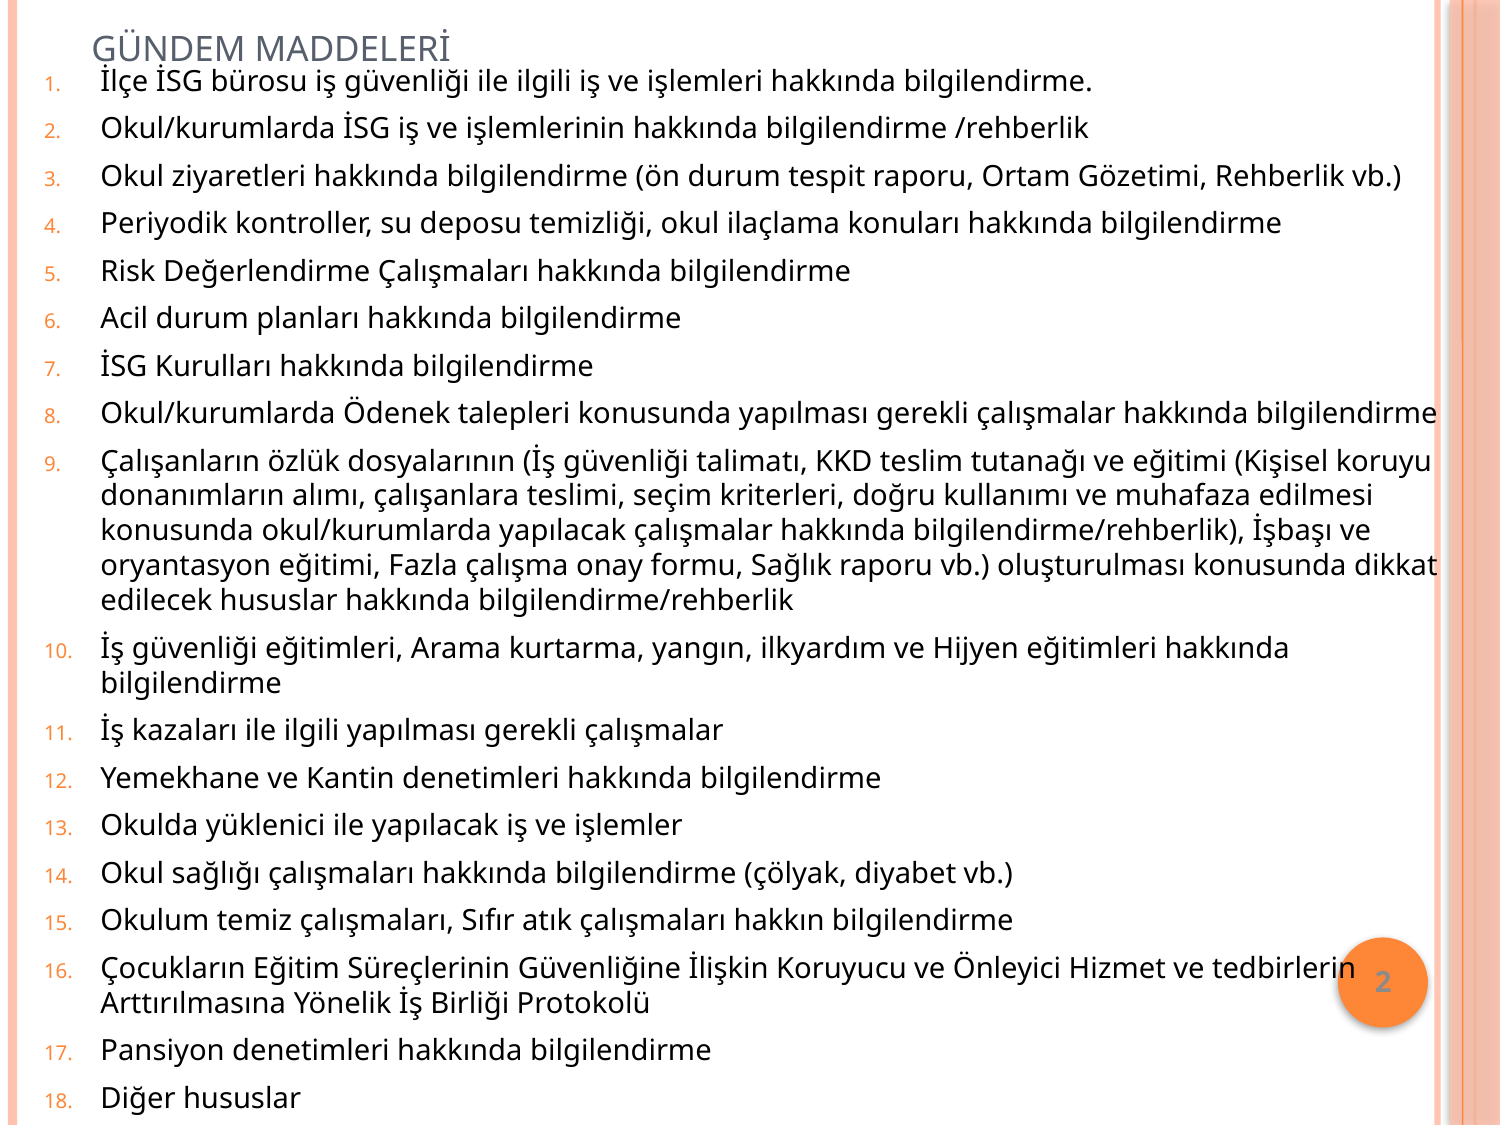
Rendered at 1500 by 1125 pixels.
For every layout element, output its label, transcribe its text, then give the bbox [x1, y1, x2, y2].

list İlçe İSG bürosu iş güvenliği ile ilgili iş ve işlemleri hakkında bilgilendirme. Okul/kurumlarda İSG iş ve işlemlerinin hakkında bilgilendirme /rehberlik Okul ziyaretleri hakkında bilgilendirme (ön durum tespit raporu, Ortam Gözetimi, Rehberlik vb.) Periyodik kontroller, su deposu temizliği, okul ilaçlama konuları hakkında bilgilendirme Risk Değerlendirme Çalışmaları hakkında bilgilendirme Acil durum planları hakkında bilgilendirme İSG Kurulları hakkında bilgilendirme Okul/kurumlarda Ödenek talepleri konusunda yapılması gerekli çalışmalar hakkında bilgilendirme Çalışanların özlük dosyalarının (İş güvenliği talimatı, KKD teslim tutanağı ve eğitimi (Kişisel koruyu donanımların alımı, çalışanlara teslimi, seçim kriterleri, doğru kullanımı ve muhafaza edilmesi konusunda okul/kurumlarda yapılacak çalışmalar hakkında bilgilendirme/rehberlik), İşbaşı ve oryantasyon eğitimi, Fazla çalışma onay formu, Sağlık raporu vb.) oluşturulması konusunda dikkat edilecek hususlar hakkında bilgilendirme/rehberlik İş güvenliği eğitimleri, Arama kurtarma, yangın, ilkyardım ve Hijyen eğitimleri hakkında bilgilendirme İş kazaları ile ilgili yapılması gerekli çalışmalar Yemekhane ve Kantin denetimleri hakkında bilgilendirme Okulda yüklenici ile yapılacak iş ve işlemler Okul sağlığı çalışmaları hakkında bilgilendirme (çölyak, diyabet vb.) Okulum temiz çalışmaları, Sıfır atık çalışmaları hakkın bilgilendirme Çocukların Eğitim Süreçlerinin Güvenliğine İlişkin Koruyucu ve Önleyici Hizmet ve tedbirlerin Arttırılmasına Yönelik İş Birliği Protokolü Pansiyon denetimleri hakkında bilgilendirme Diğer hususlar [29, 54, 1459, 1047]
slide_number 2 [1333, 940, 1434, 1027]
title GündeM maddeleri [76, 19, 1302, 54]
